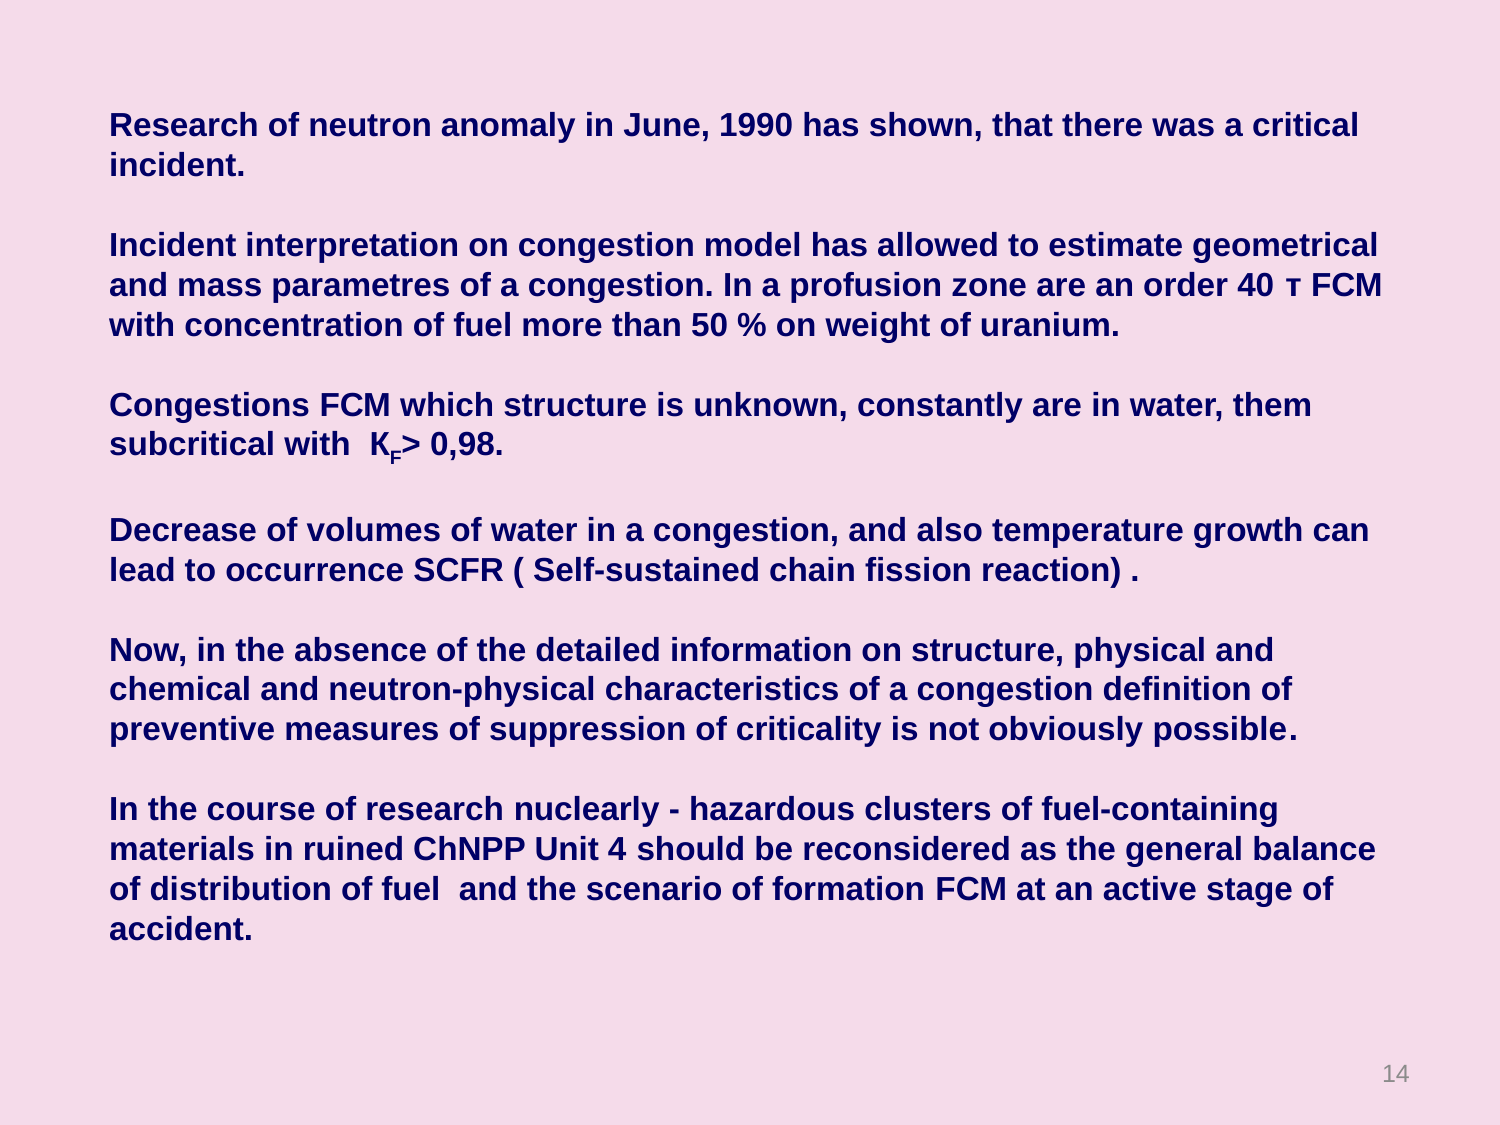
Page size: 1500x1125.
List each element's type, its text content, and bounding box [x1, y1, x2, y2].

text_box Research of neutron anomaly in June, 1990 has shown, that there was a critical incident. Incident interpretation on congestion model has allowed to estimate geometrical and mass parametres of a congestion. In a profusion zone are an order 40 т FСМ with concentration of fuel more than 50 % on weight of uranium. Congestions FСМ which structure is unknown, constantly are in water, them subcritical with КF> 0,98. Decrease of volumes of water in a congestion, and also temperature growth can lead to occurrence SCFR ( Self-sustained chain fission reaction) . Now, in the absence of the detailed information on structure, physical and chemical and neutron-physical characteristics of a congestion definition of preventive measures of suppression of criticality is not obviously possible. In the course of research nuclearly - hazardous clusters of fuel-containing materials in ruined ChNPP Unit 4 should be reconsidered as the general balance of distribution of fuel and the scenario of formation FСМ at an active stage of accident. [94, 95, 1424, 955]
slide_number 14 [1074, 1042, 1425, 1103]
